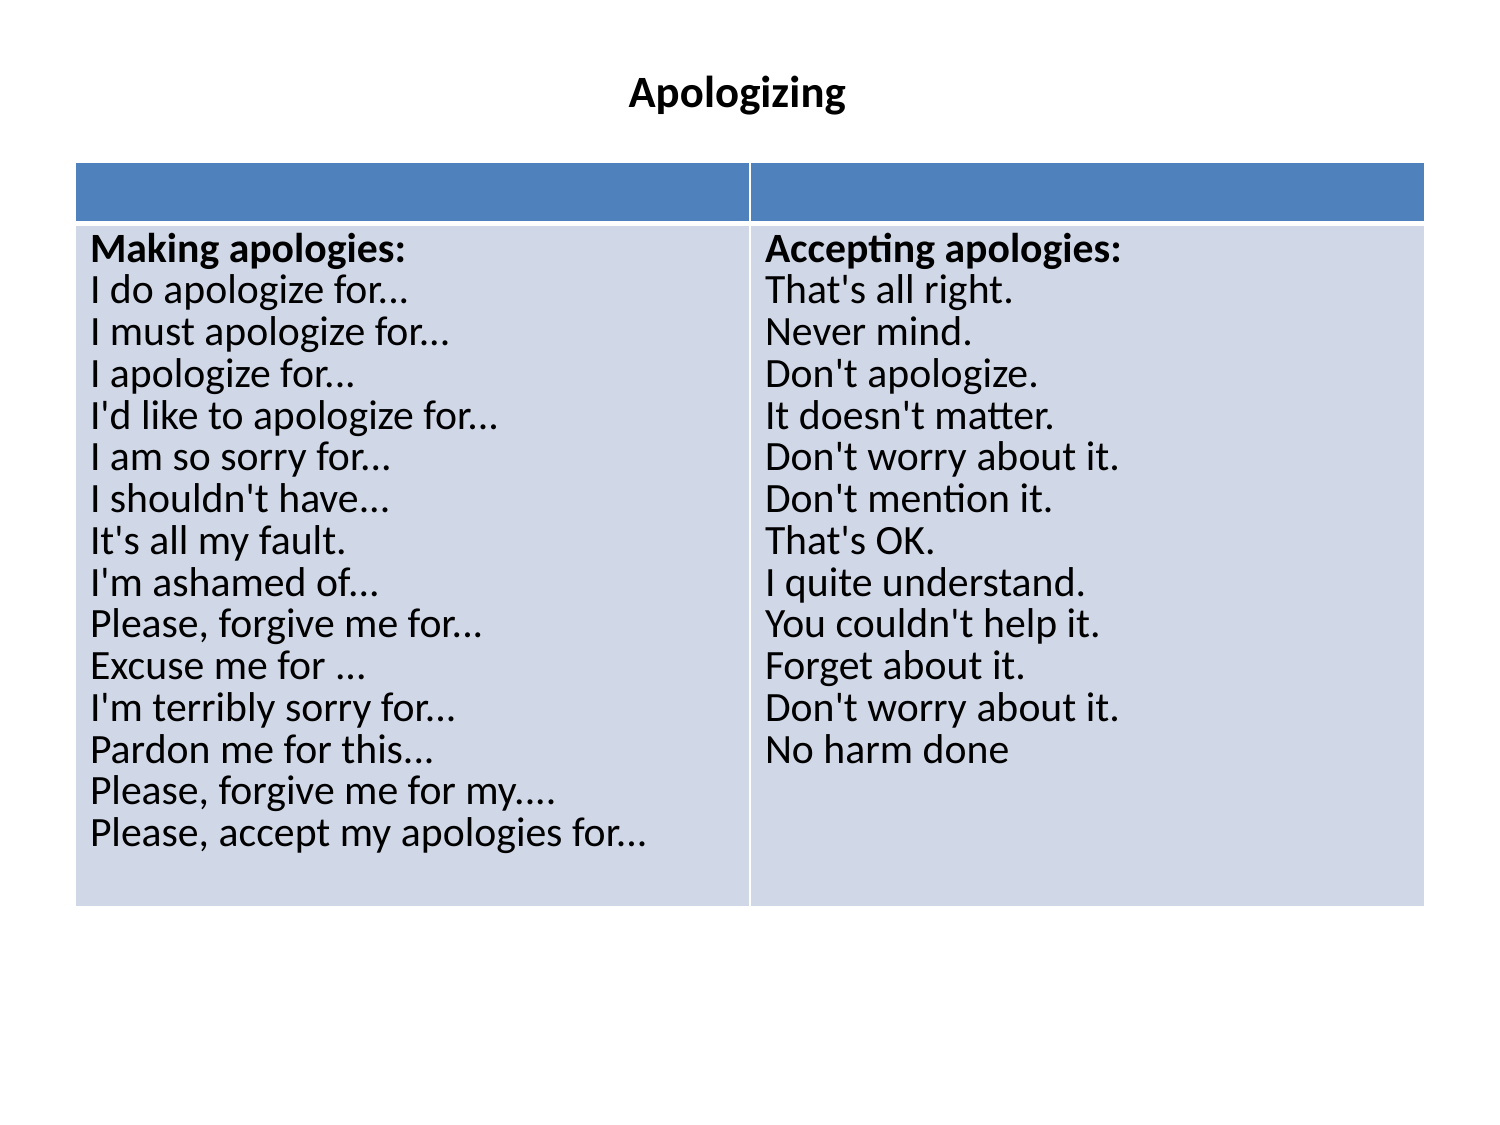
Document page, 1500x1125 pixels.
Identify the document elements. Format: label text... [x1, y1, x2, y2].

table_header [76, 163, 749, 221]
table_cell Accepting apologies: That's all right. Never mind. Don't apologize. It doesn't matter. Don't worry about it. Don't mention it. That's OK. I quite understand. You couldn't help it. Forget about it. Don't worry about it. No harm done [751, 226, 1424, 906]
table_cell Making apologies: I do apologize for... I must apologize for... I apologize for... I'd like to apologize for... I am so sorry for... I shouldn't have... It's all my fault. I'm ashamed of... Please, forgive me for... Excuse me for ... I'm terribly sorry for... Pardon me for this... Please, forgive me for my.... Please, accept my apologies for... [76, 226, 749, 906]
table_header [751, 163, 1424, 221]
title Apologizing [50, 0, 1425, 180]
